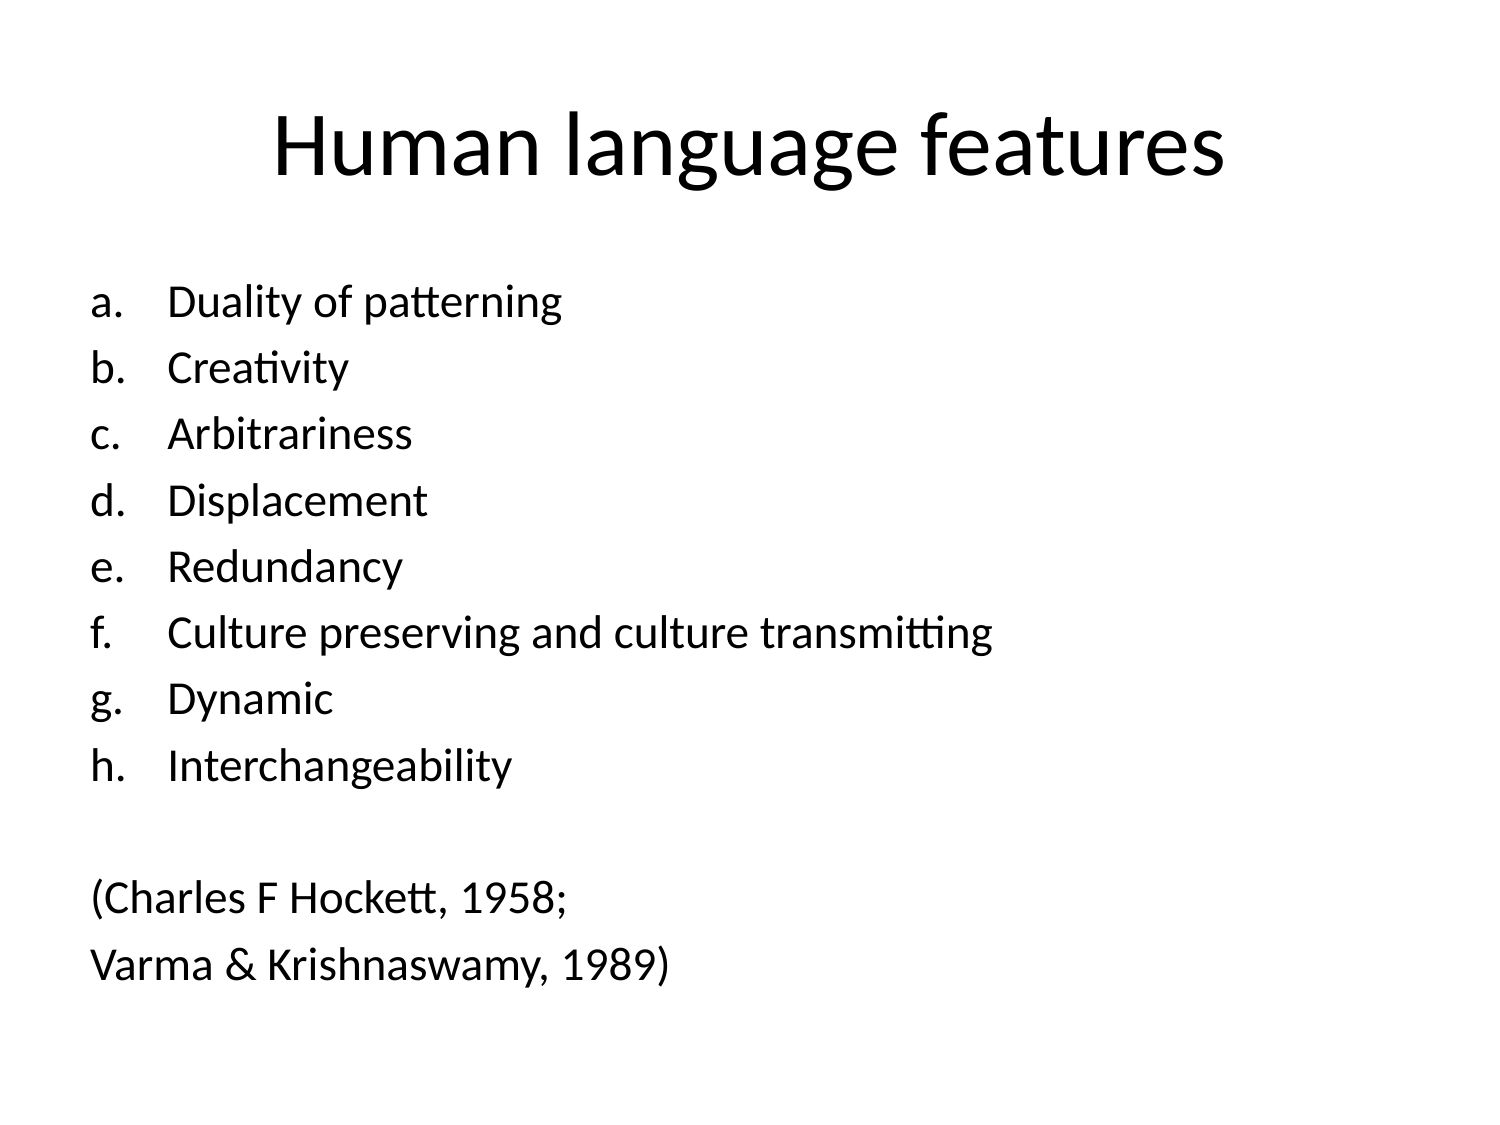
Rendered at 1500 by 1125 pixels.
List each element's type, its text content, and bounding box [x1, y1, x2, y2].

title Human language features [75, 45, 1425, 233]
list Duality of patterning Creativity Arbitrariness Displacement Redundancy Culture preserving and culture transmitting Dynamic Interchangeability (Charles F Hockett, 1958; Varma & Krishnaswamy, 1989) [75, 262, 1500, 1005]
